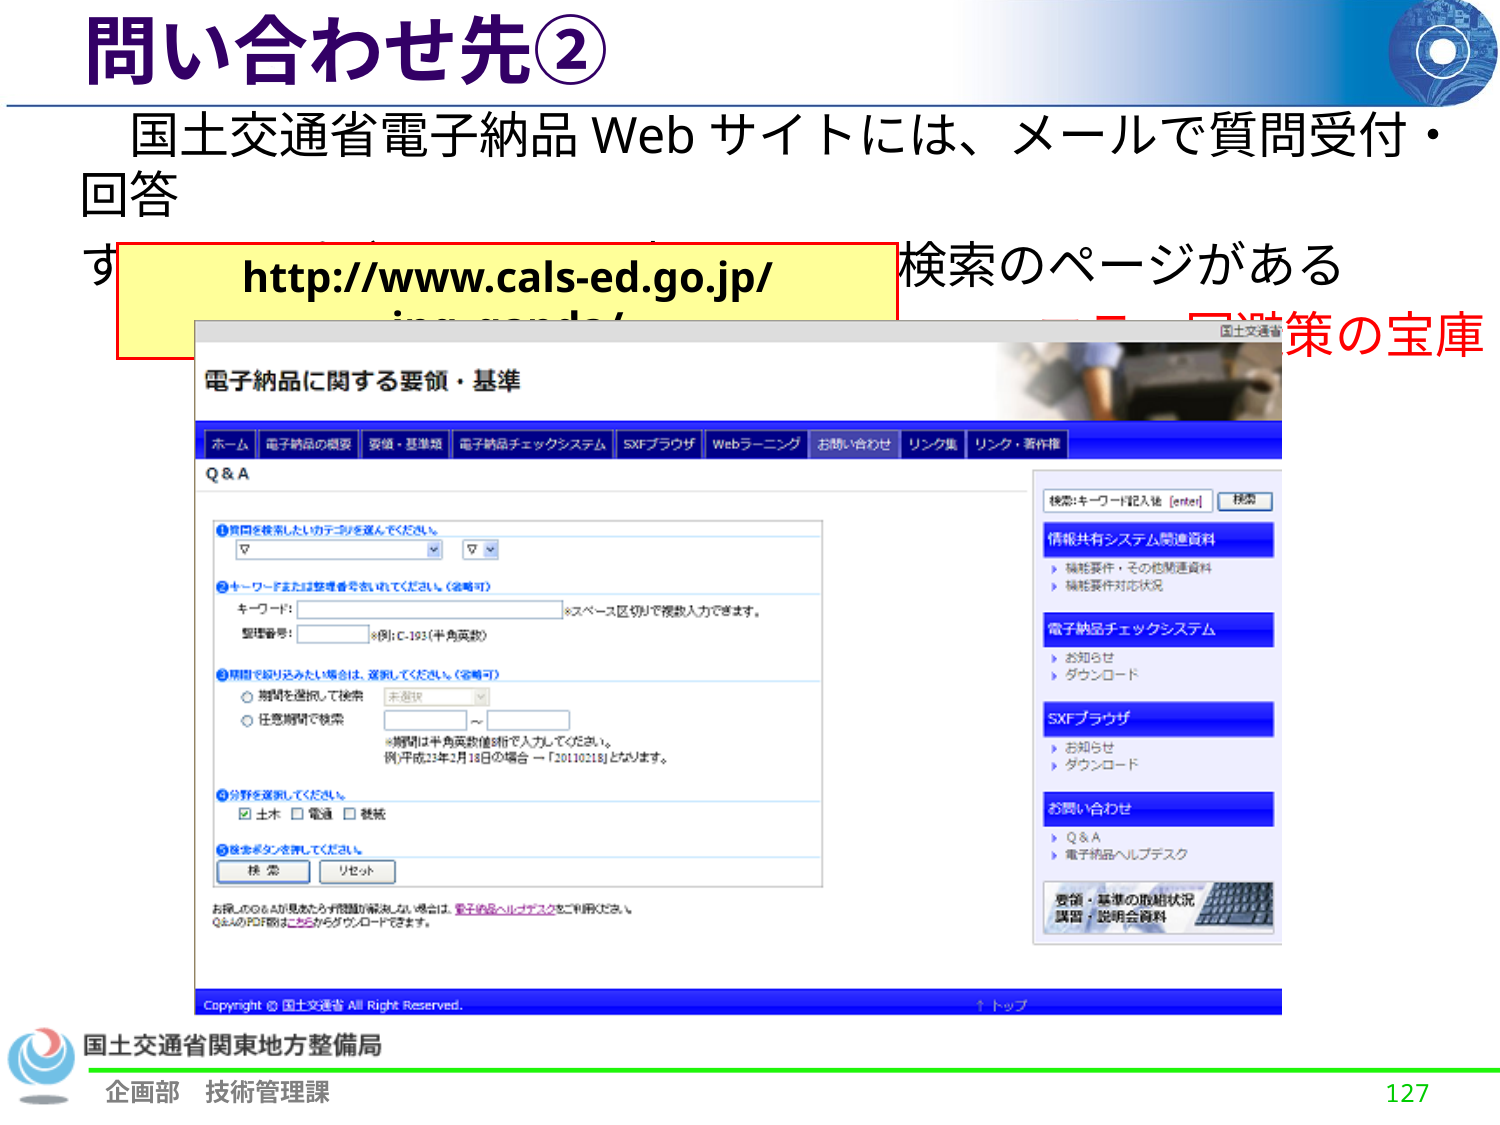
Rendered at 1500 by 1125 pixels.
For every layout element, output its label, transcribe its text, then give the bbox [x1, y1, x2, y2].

picture [194, 319, 1282, 1017]
picture [0, 1020, 383, 1125]
picture [0, 96, 64, 110]
text_box 問い合わせ先② [0, 1, 1500, 96]
text_box http://www.cals-ed.go.jp/inq_qanda/ [117, 243, 898, 359]
list 国土交通省電子納品Webサイトには、メールで質問受付・回答 するヘルプデスクや、過去のQ＆A検索のページがある →エラー回避策の宝庫 [64, 95, 1500, 321]
